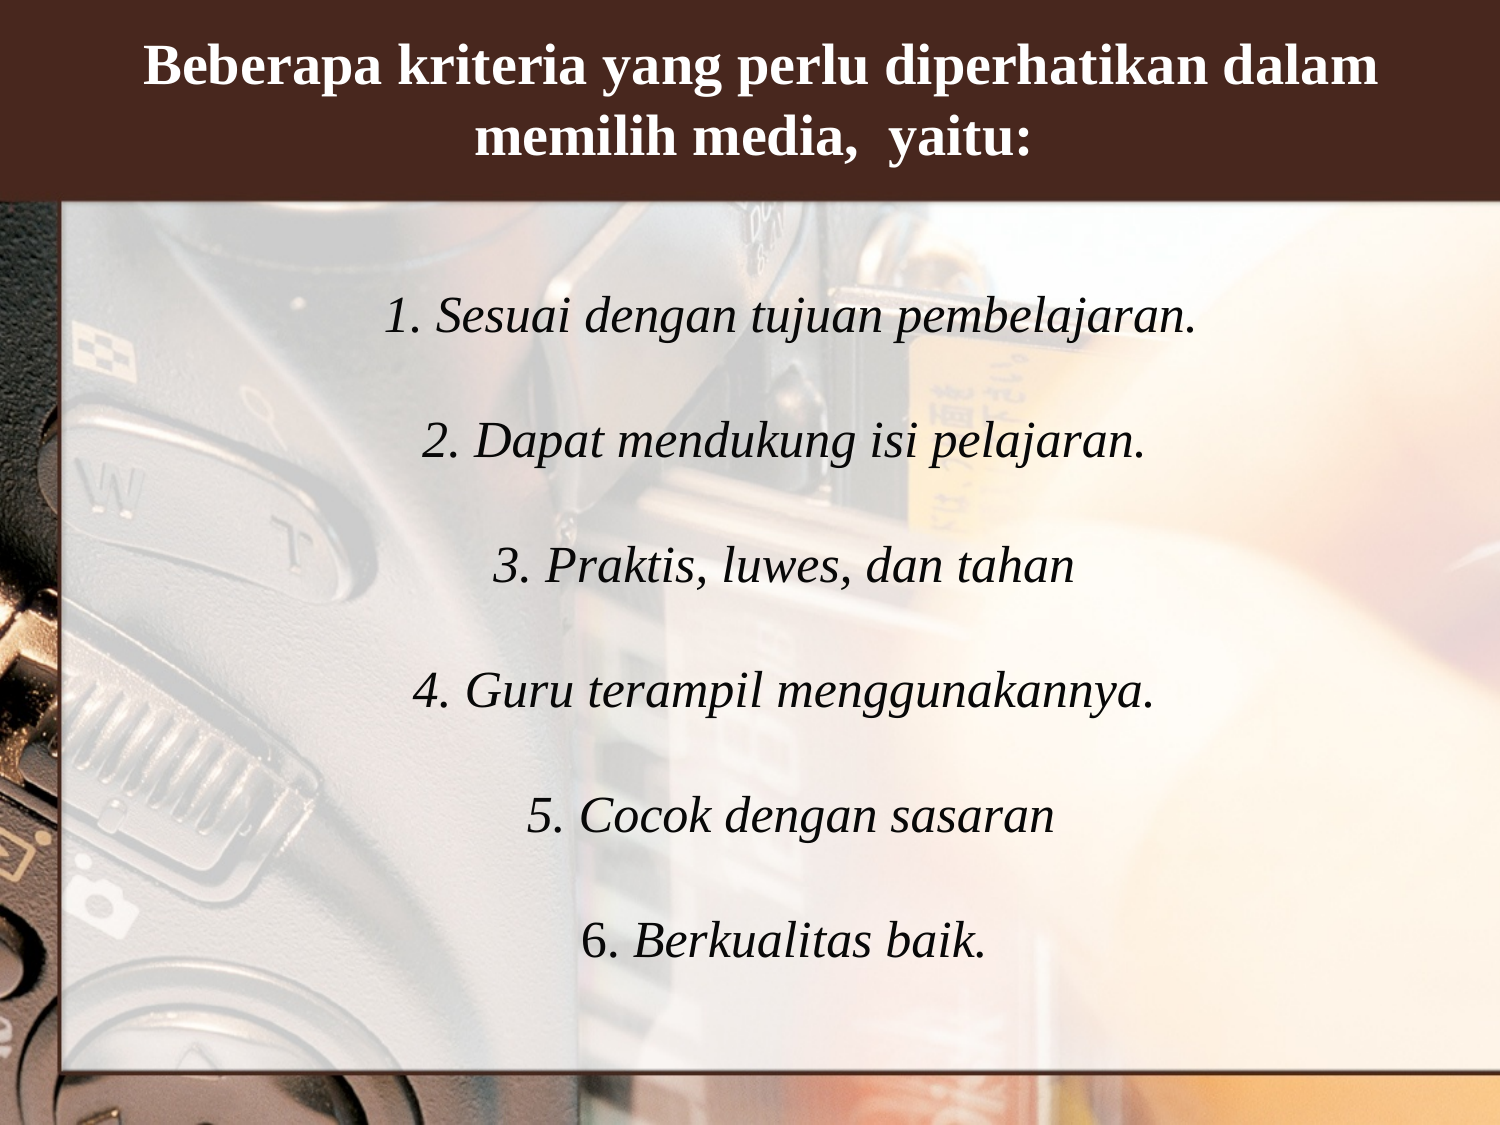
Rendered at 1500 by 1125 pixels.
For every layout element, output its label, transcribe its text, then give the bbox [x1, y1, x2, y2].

picture [0, 0, 1500, 1125]
text_box Beberapa kriteria yang perlu diperhatikan dalam memilih media, yaitu: [70, 19, 1454, 174]
text_box 1. Sesuai dengan tujuan pembelajaran. 2. Dapat mendukung isi pelajaran. 3. Praktis, luwes, dan tahan 4. Guru terampil menggunakannya. 5. Cocok dengan sasaran 6. Berkualitas baik. [140, 210, 1442, 976]
